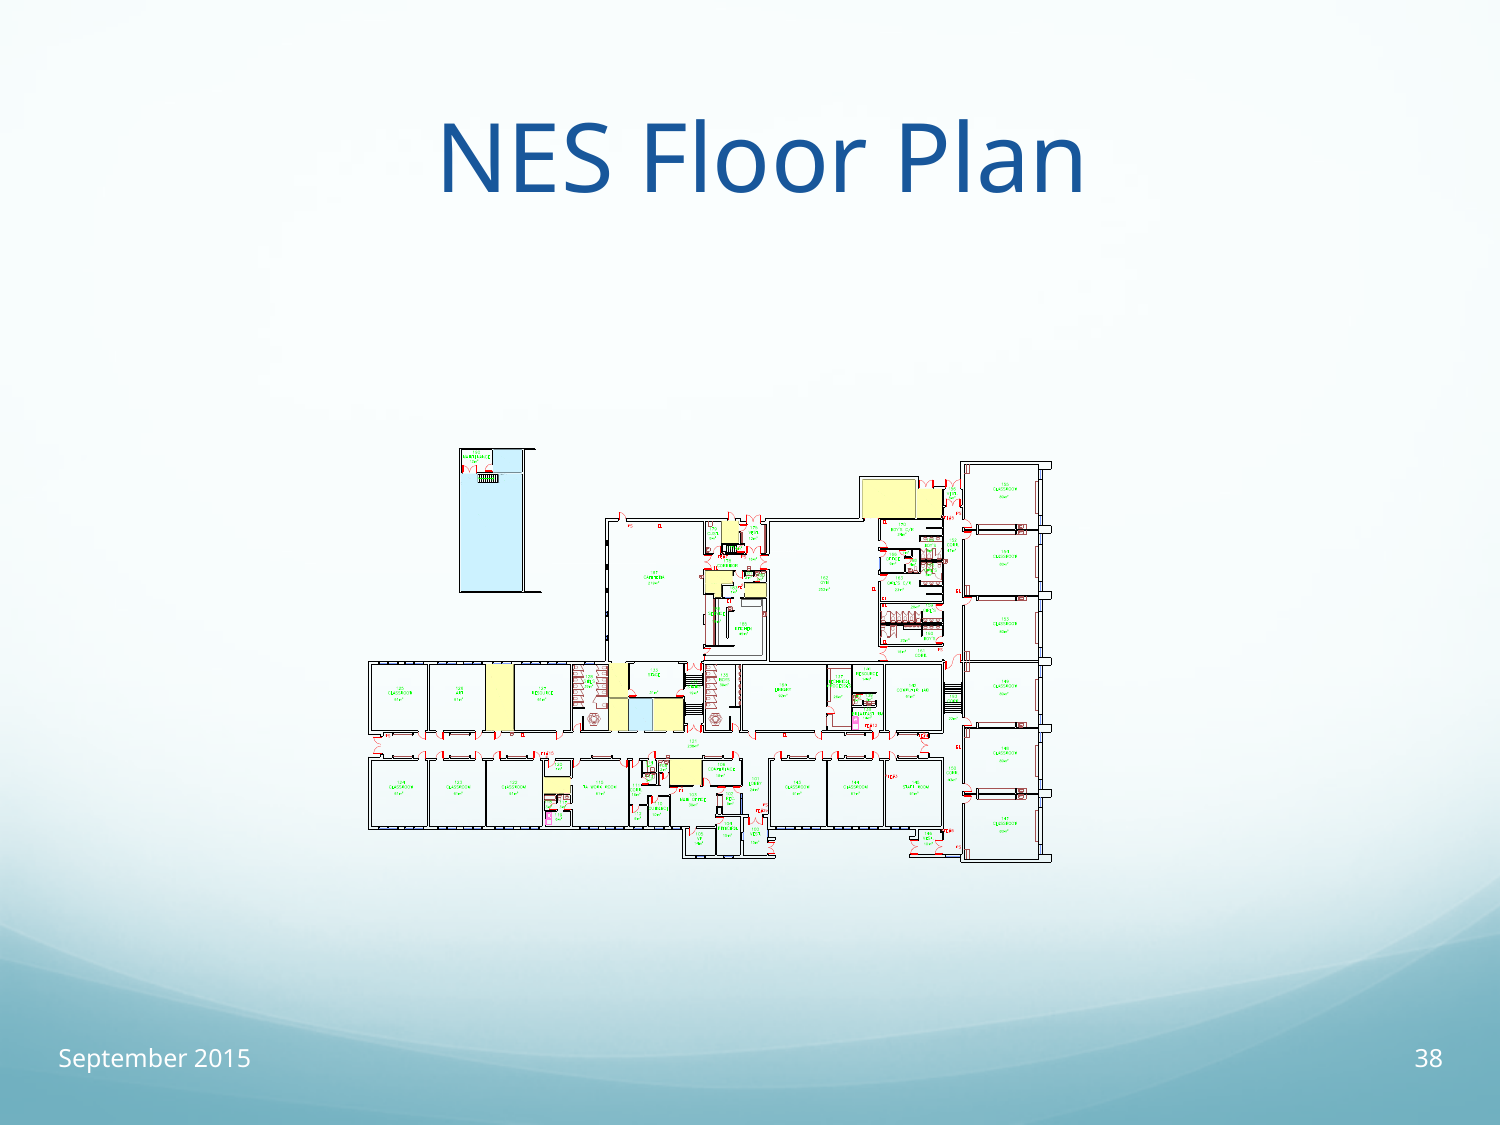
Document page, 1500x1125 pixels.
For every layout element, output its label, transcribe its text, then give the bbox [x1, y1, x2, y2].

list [89, 329, 1410, 950]
slide_number 38 [1295, 1029, 1459, 1090]
footer September 2015 [43, 1029, 838, 1090]
title NES Floor Plan [90, 0, 1410, 220]
